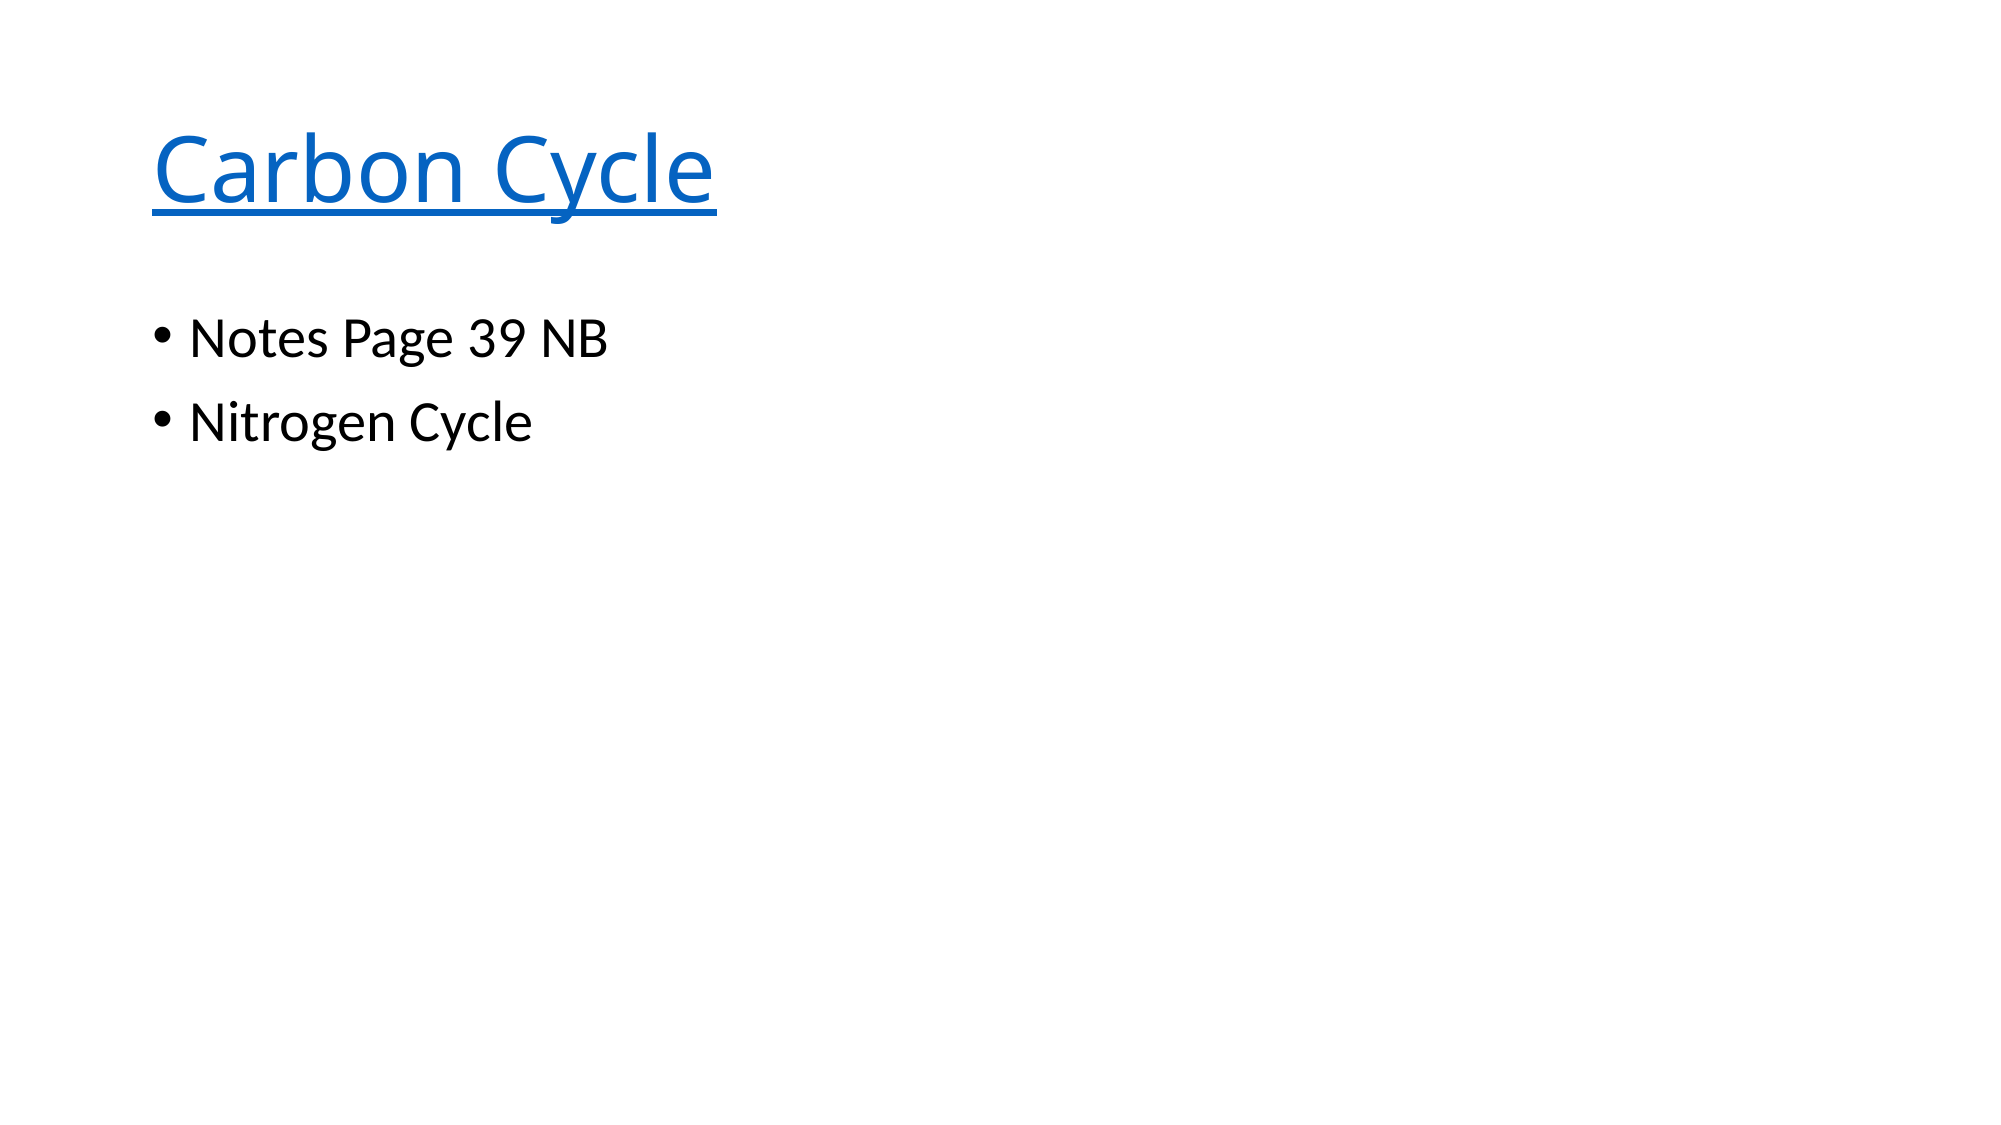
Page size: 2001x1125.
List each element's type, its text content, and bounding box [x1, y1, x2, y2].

list Notes Page 39 NB Nitrogen Cycle [137, 299, 1863, 1014]
title Carbon Cycle [137, 59, 1863, 278]
